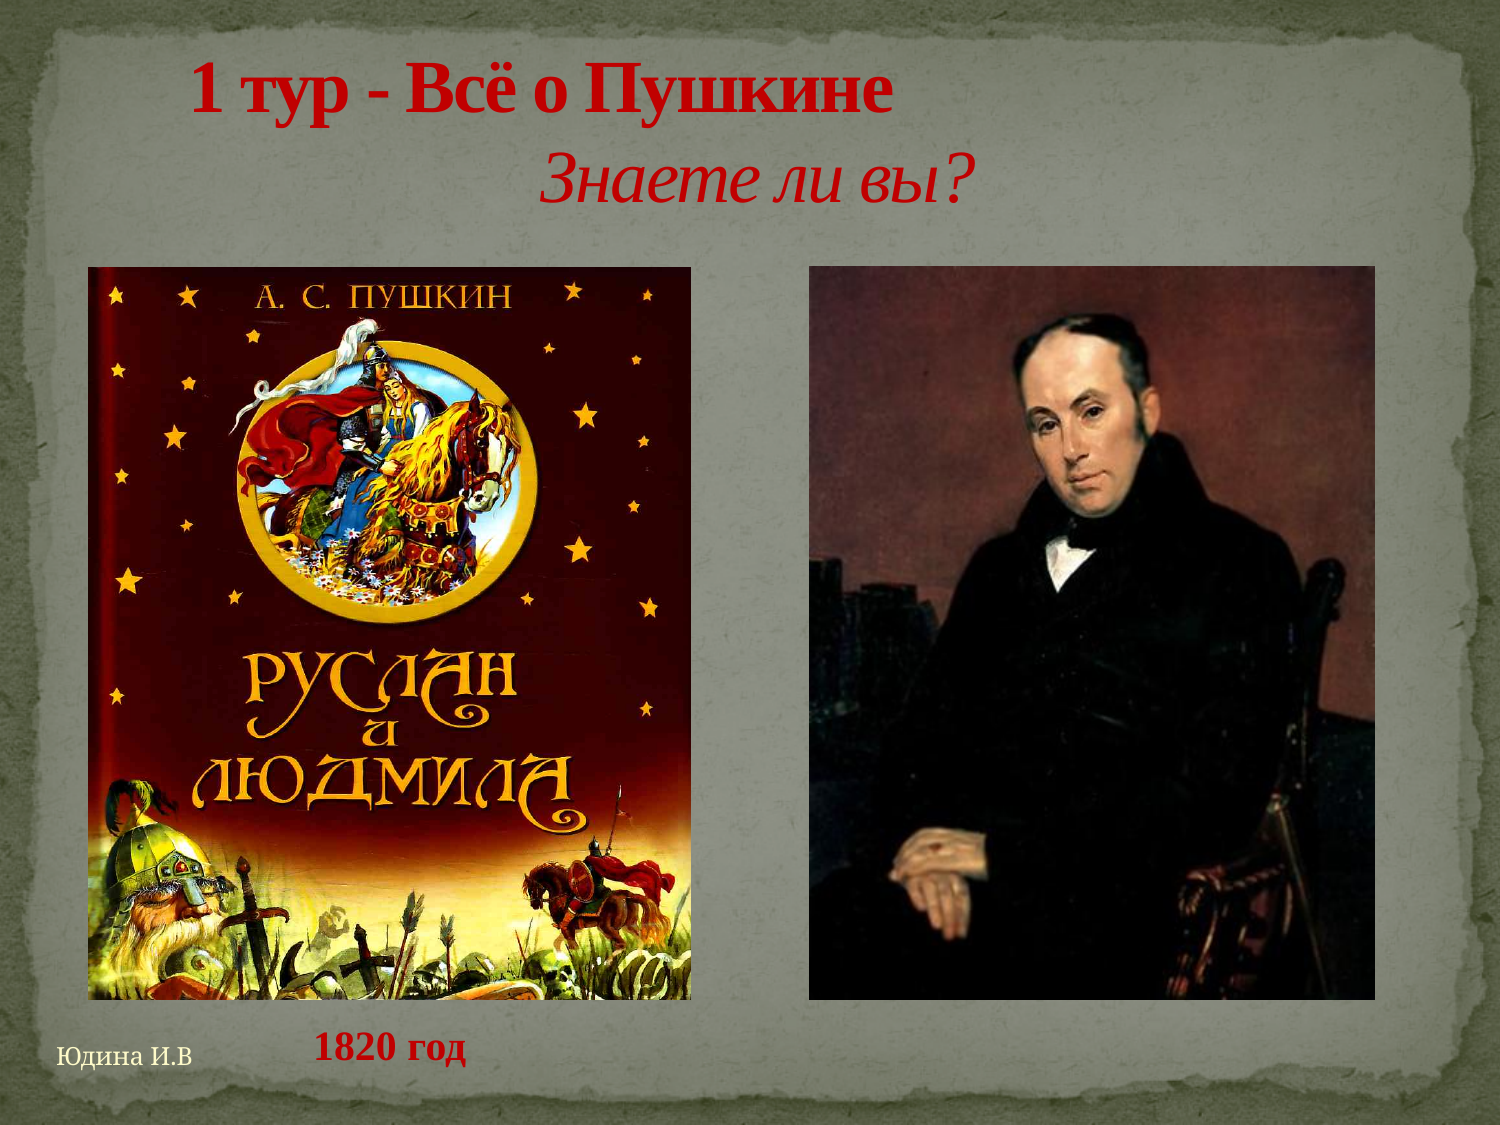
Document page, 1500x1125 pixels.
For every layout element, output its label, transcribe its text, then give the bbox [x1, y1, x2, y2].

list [812, 269, 1373, 999]
text_box 1820 год [88, 1011, 691, 1077]
footer Юдина И.В [41, 1023, 629, 1087]
picture [88, 267, 692, 1000]
title 1 тур - Всё о Пушкине Знаете ли вы? [74, 24, 1425, 225]
list Когда и в связи с каким событием В.Жуковский подарил А.Пушкину свой портрет с надписью: «Победителю ученику от побеждённого учителя»? [75, 249, 741, 1000]
